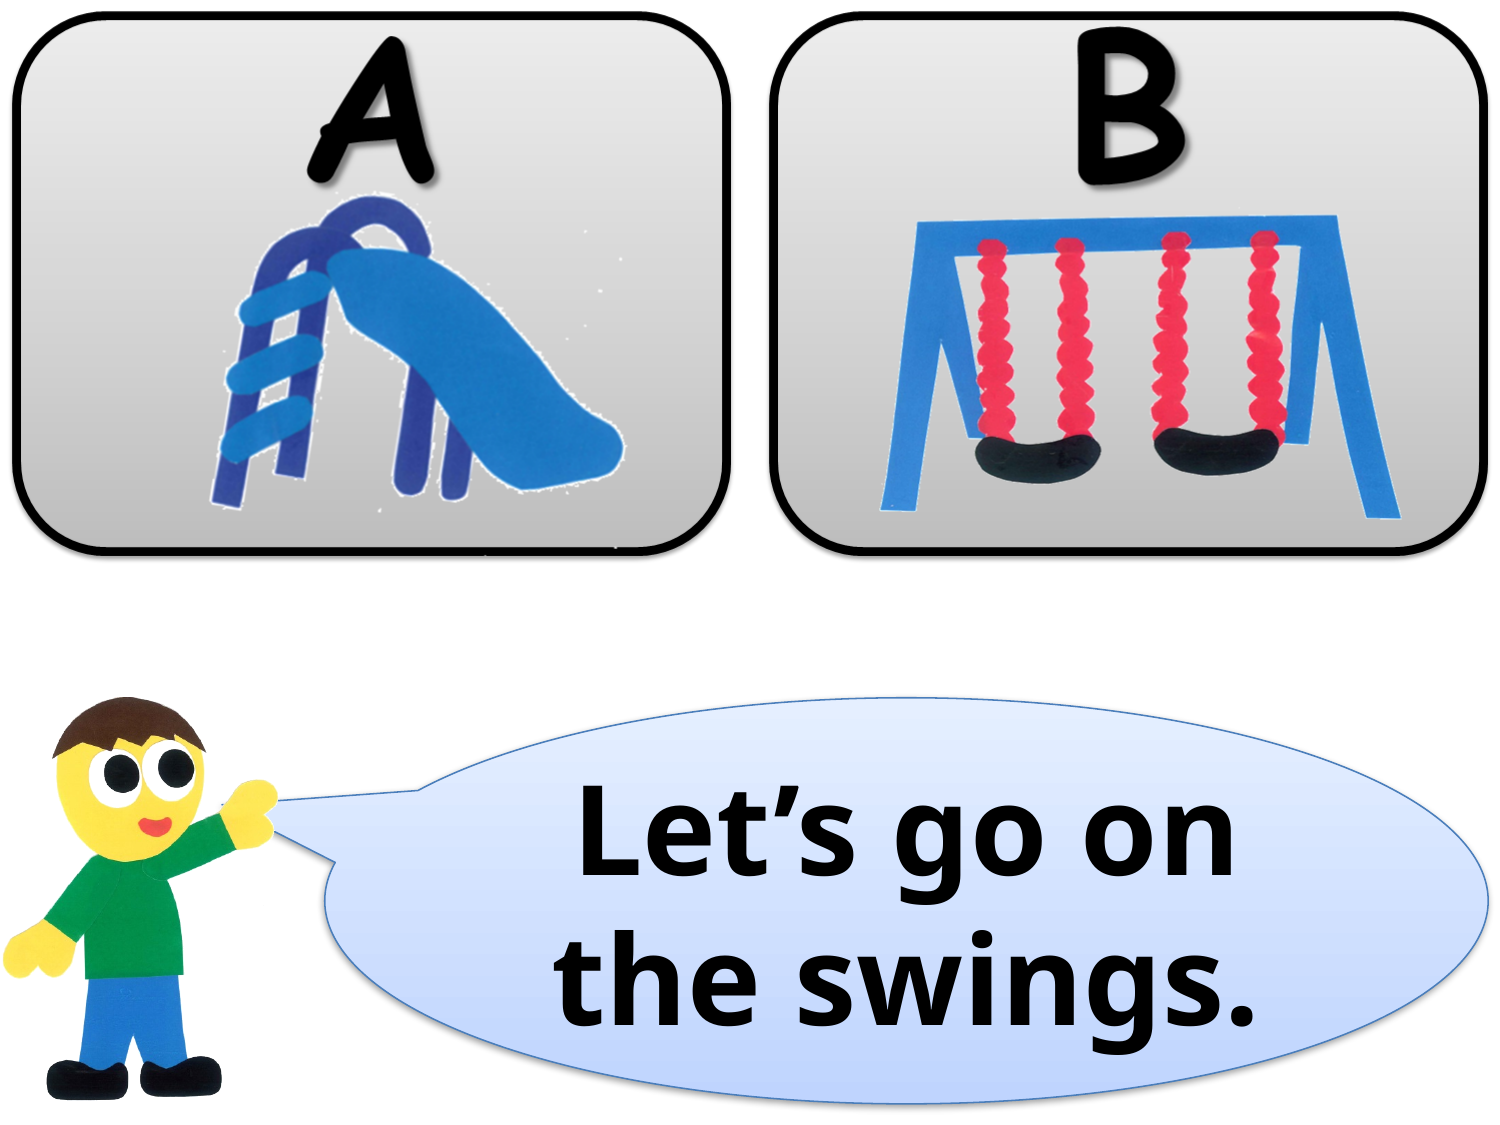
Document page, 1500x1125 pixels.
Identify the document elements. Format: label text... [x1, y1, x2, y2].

picture [761, 0, 1495, 567]
text_box Let’s go on the swings. [283, 696, 1489, 1105]
picture [0, 697, 280, 1105]
picture [5, 0, 739, 580]
